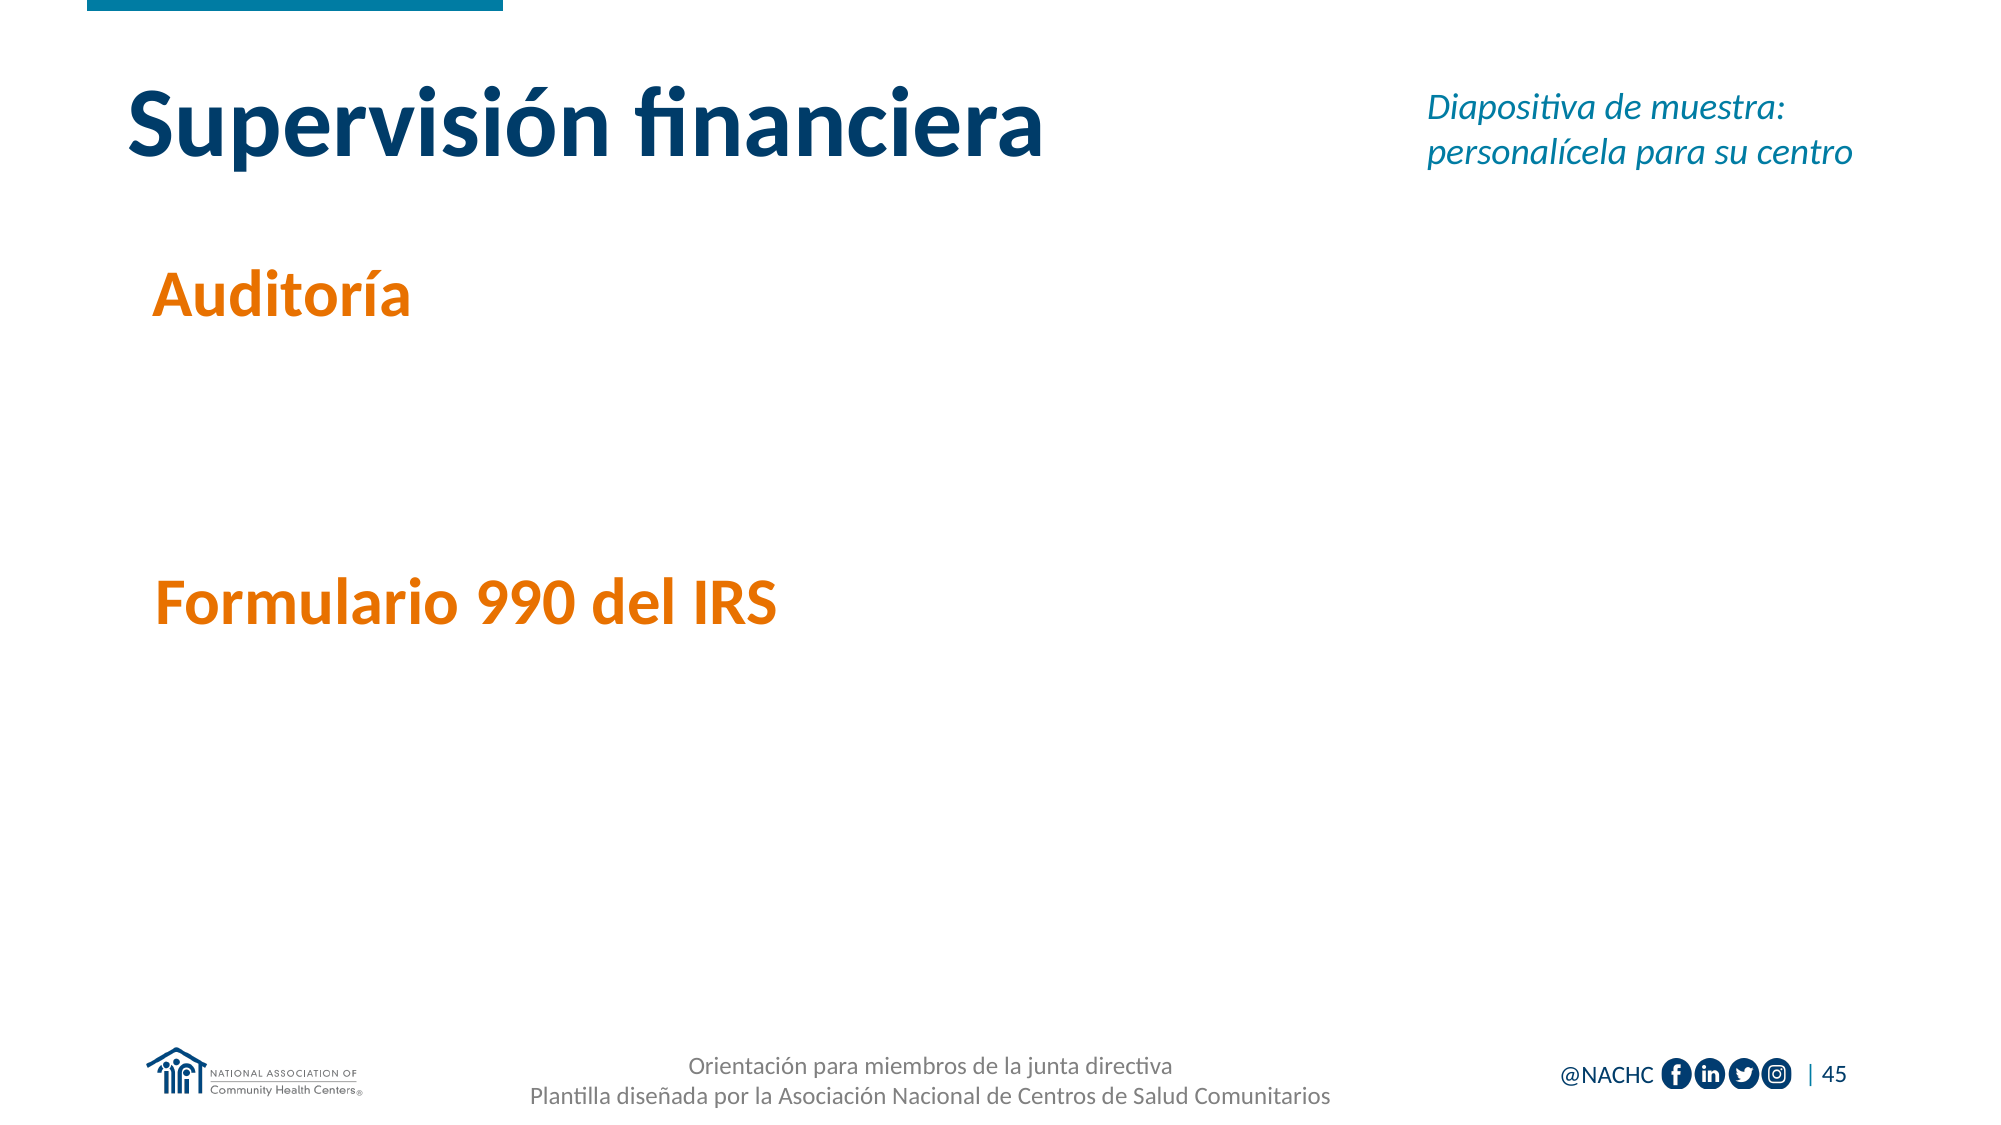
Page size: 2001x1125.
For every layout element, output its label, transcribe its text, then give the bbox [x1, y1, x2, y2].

title Auditoría [137, 254, 1063, 390]
text_box Diapositiva de muestra: personalícela para su centro [1412, 74, 1925, 180]
text_box Formulario 990 del IRS [140, 562, 1065, 698]
text_box Supervisión financiera [112, 67, 1624, 190]
slide_number | 45 [1412, 1042, 1863, 1103]
footer Orientación para miembros de la junta directiva Plantilla diseñada por la Asociación Nacional de Centros de Salud Comunitarios [474, 1042, 1388, 1103]
